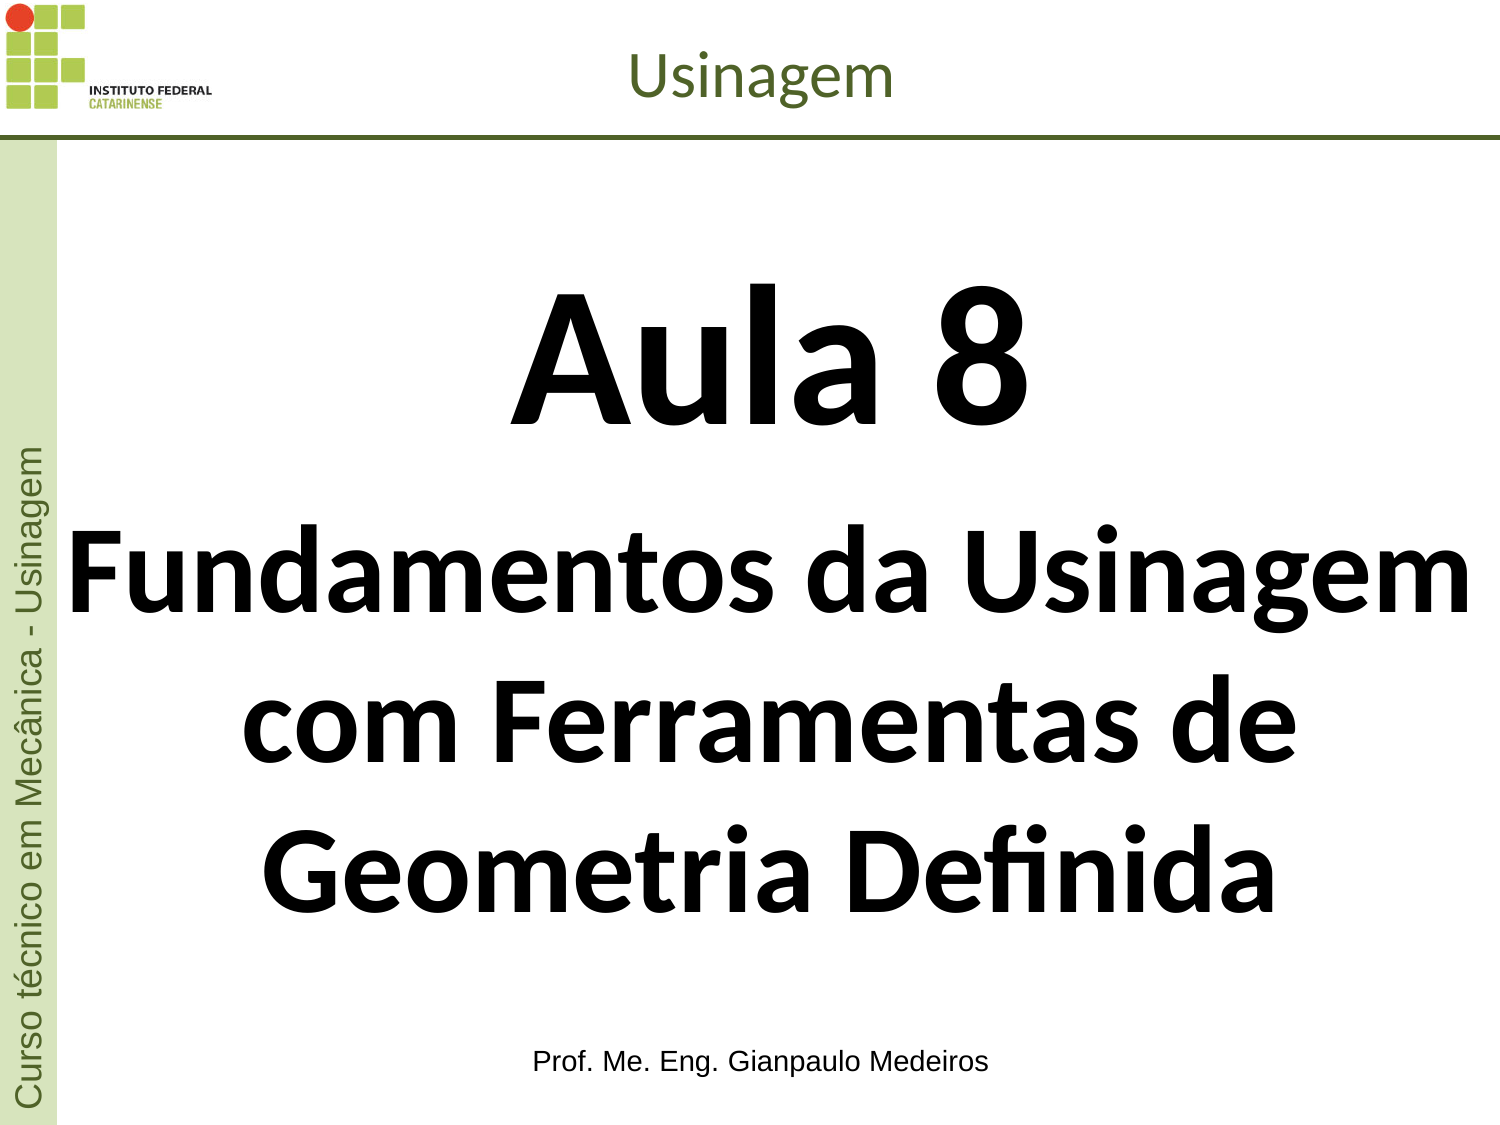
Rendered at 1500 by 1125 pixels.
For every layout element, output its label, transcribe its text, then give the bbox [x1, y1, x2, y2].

text_box Prof. Me. Eng. Gianpaulo Medeiros [57, 1034, 1494, 1085]
picture [5, 3, 212, 110]
text_box Curso técnico em Mecânica - Usinagem [0, 240, 57, 1125]
text_box [0, 145, 59, 479]
text_box Aula 8 [75, 216, 1497, 472]
text_box Fundamentos da Usinagem com Ferramentas de Geometria Definida [23, 479, 1500, 945]
title Usinagem [41, 16, 1483, 126]
